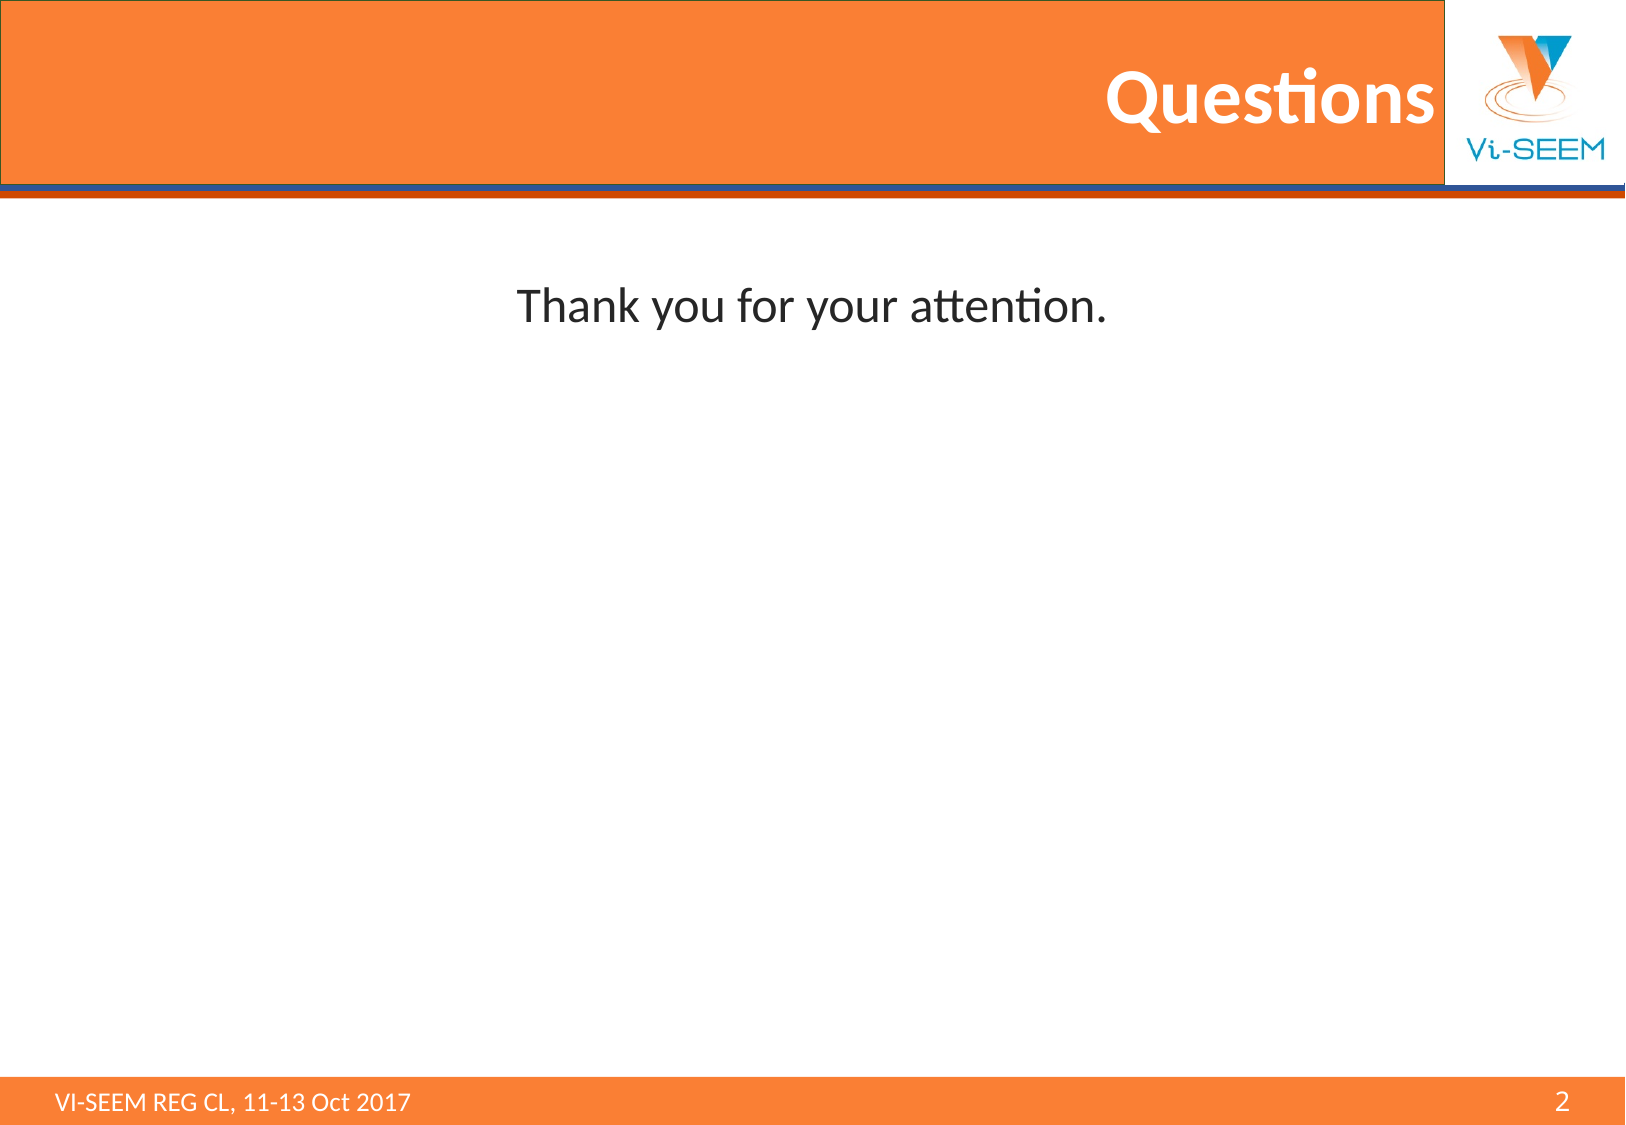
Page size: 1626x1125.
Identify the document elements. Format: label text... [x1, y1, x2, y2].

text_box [0, 1076, 1625, 1125]
picture [1445, 0, 1624, 185]
title Questions [0, 0, 1445, 185]
list Thank you for your attention. [31, 270, 1594, 1076]
